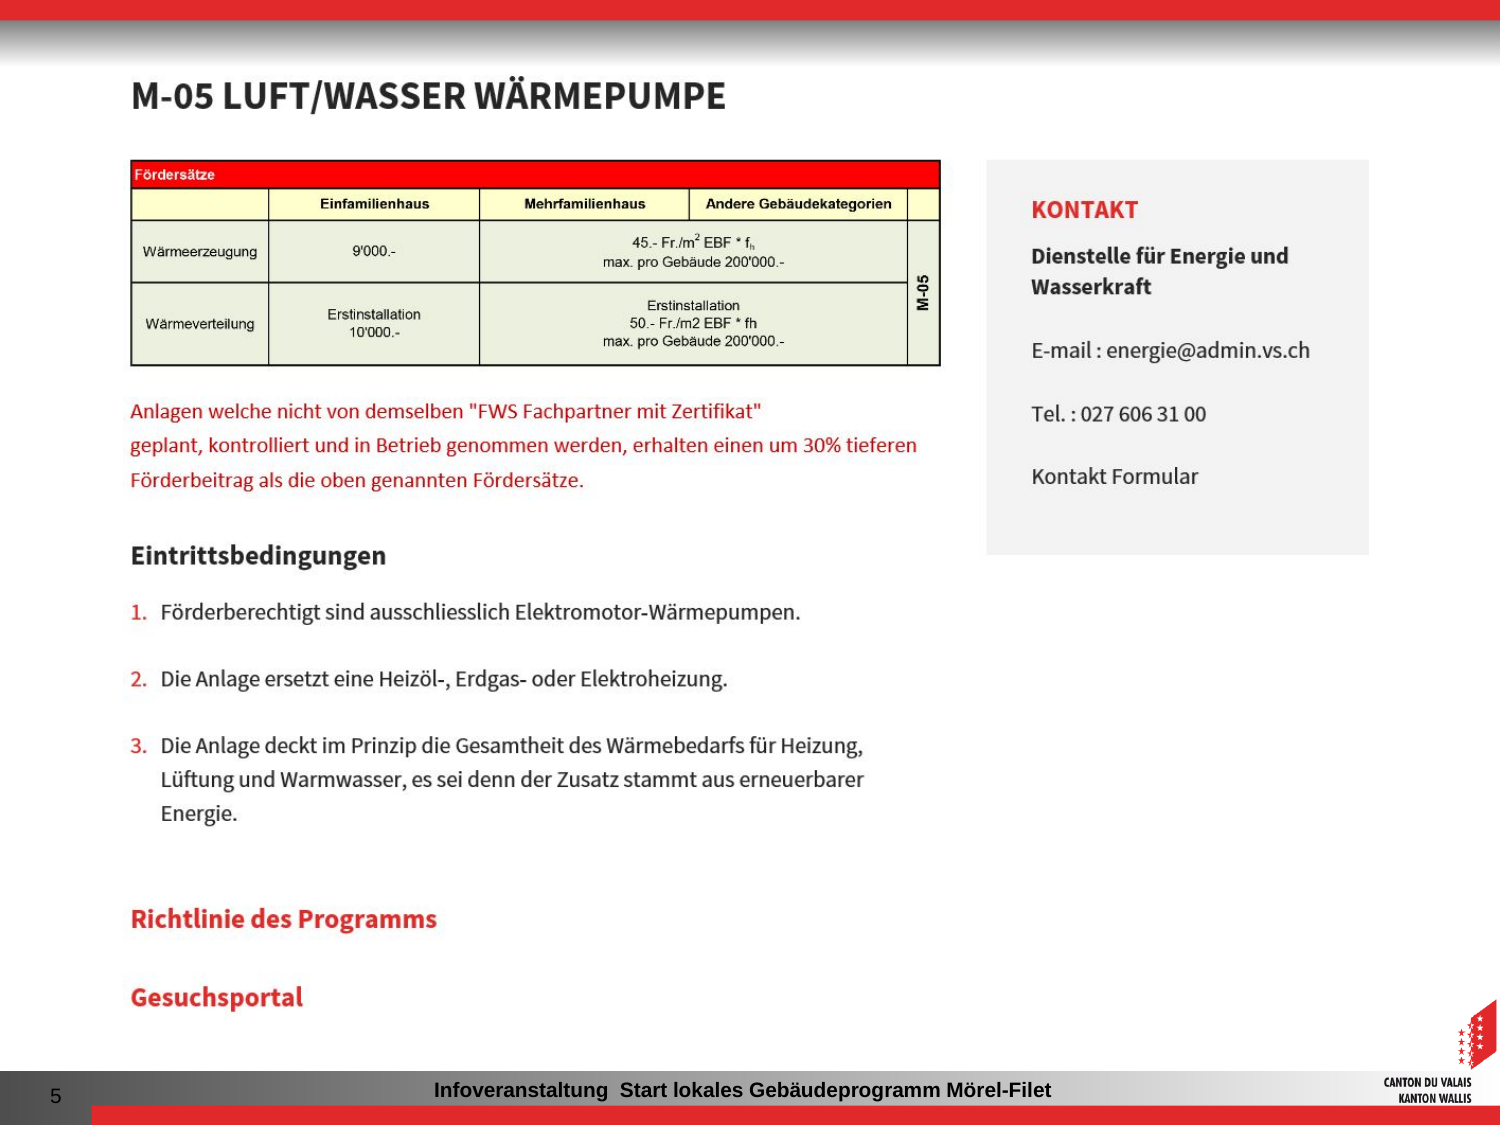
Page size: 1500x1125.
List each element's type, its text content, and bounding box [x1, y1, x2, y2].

picture [123, 75, 1498, 1068]
footer Infoveranstaltung Start lokales Gebäudeprogramm Mörel-Filet [419, 1068, 1500, 1117]
slide_number 5 [5, 1075, 77, 1117]
